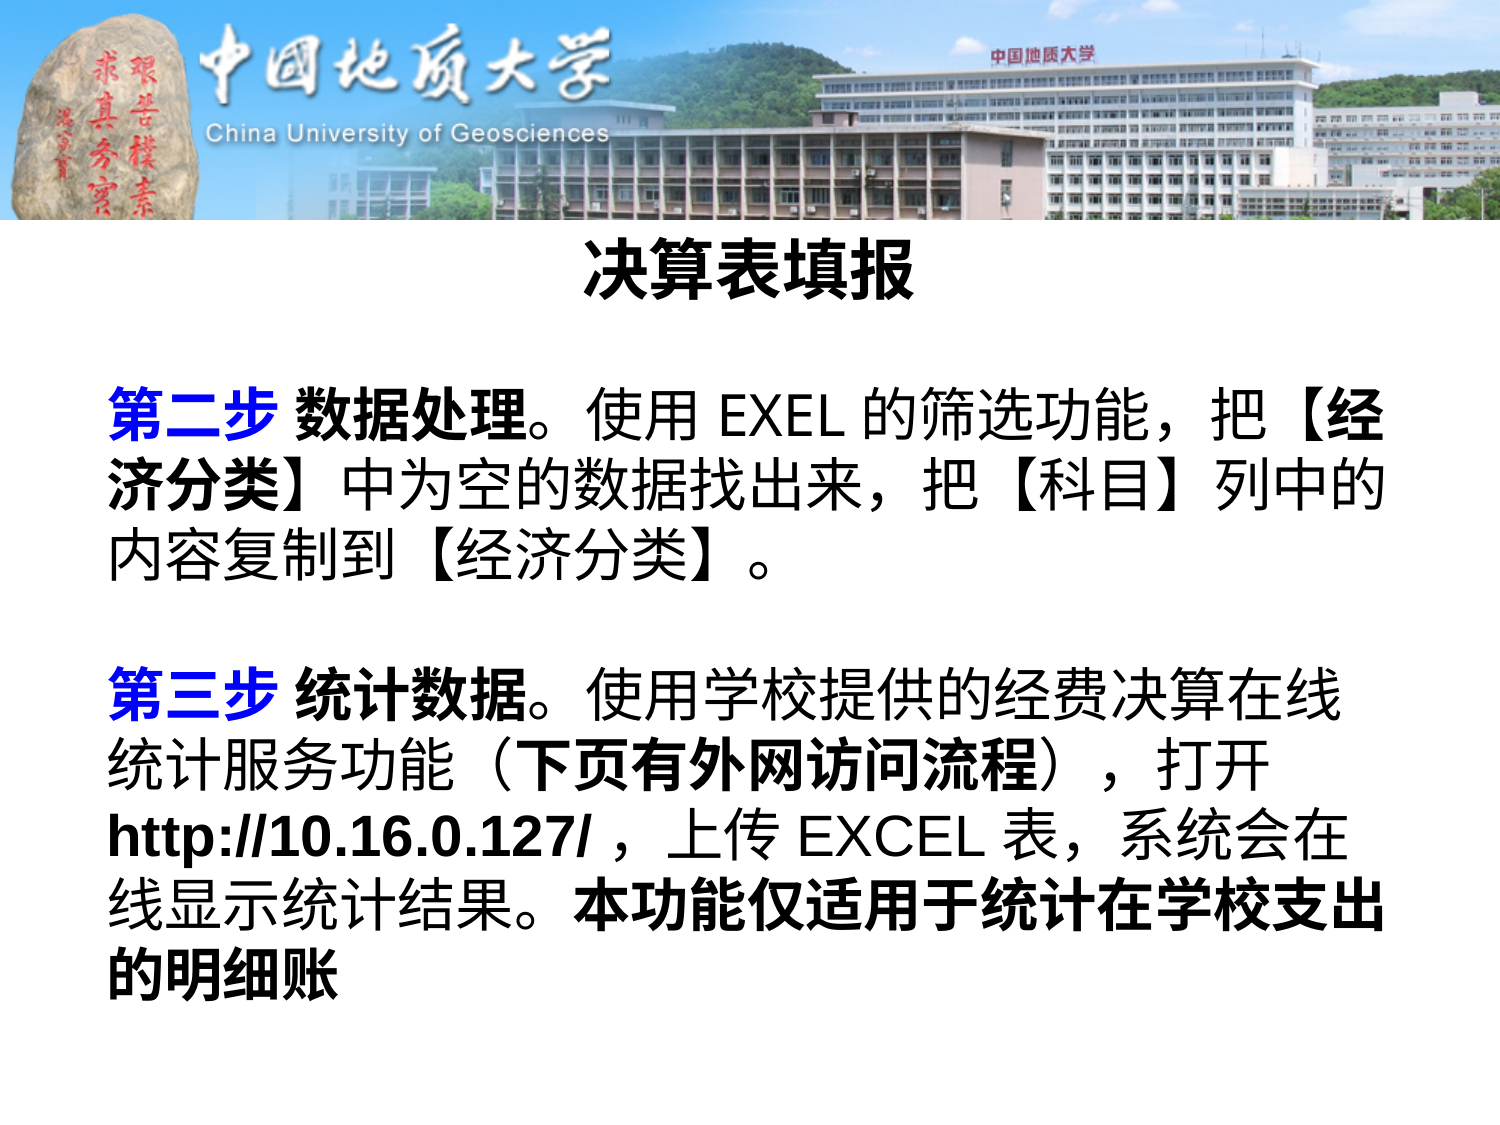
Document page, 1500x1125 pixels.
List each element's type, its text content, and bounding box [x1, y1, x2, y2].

picture [0, 0, 1500, 220]
text_box 决算表填报 第二步 数据处理。使用EXEL的筛选功能，把【经济分类】中为空的数据找出来，把【科目】列中的内容复制到【经济分类】。 第三步 统计数据。使用学校提供的经费决算在线统计服务功能（下页有外网访问流程），打开http://10.16.0.127/，上传EXCEL表，系统会在线显示统计结果。本功能仅适用于统计在学校支出的明细账 [91, 220, 1407, 1015]
